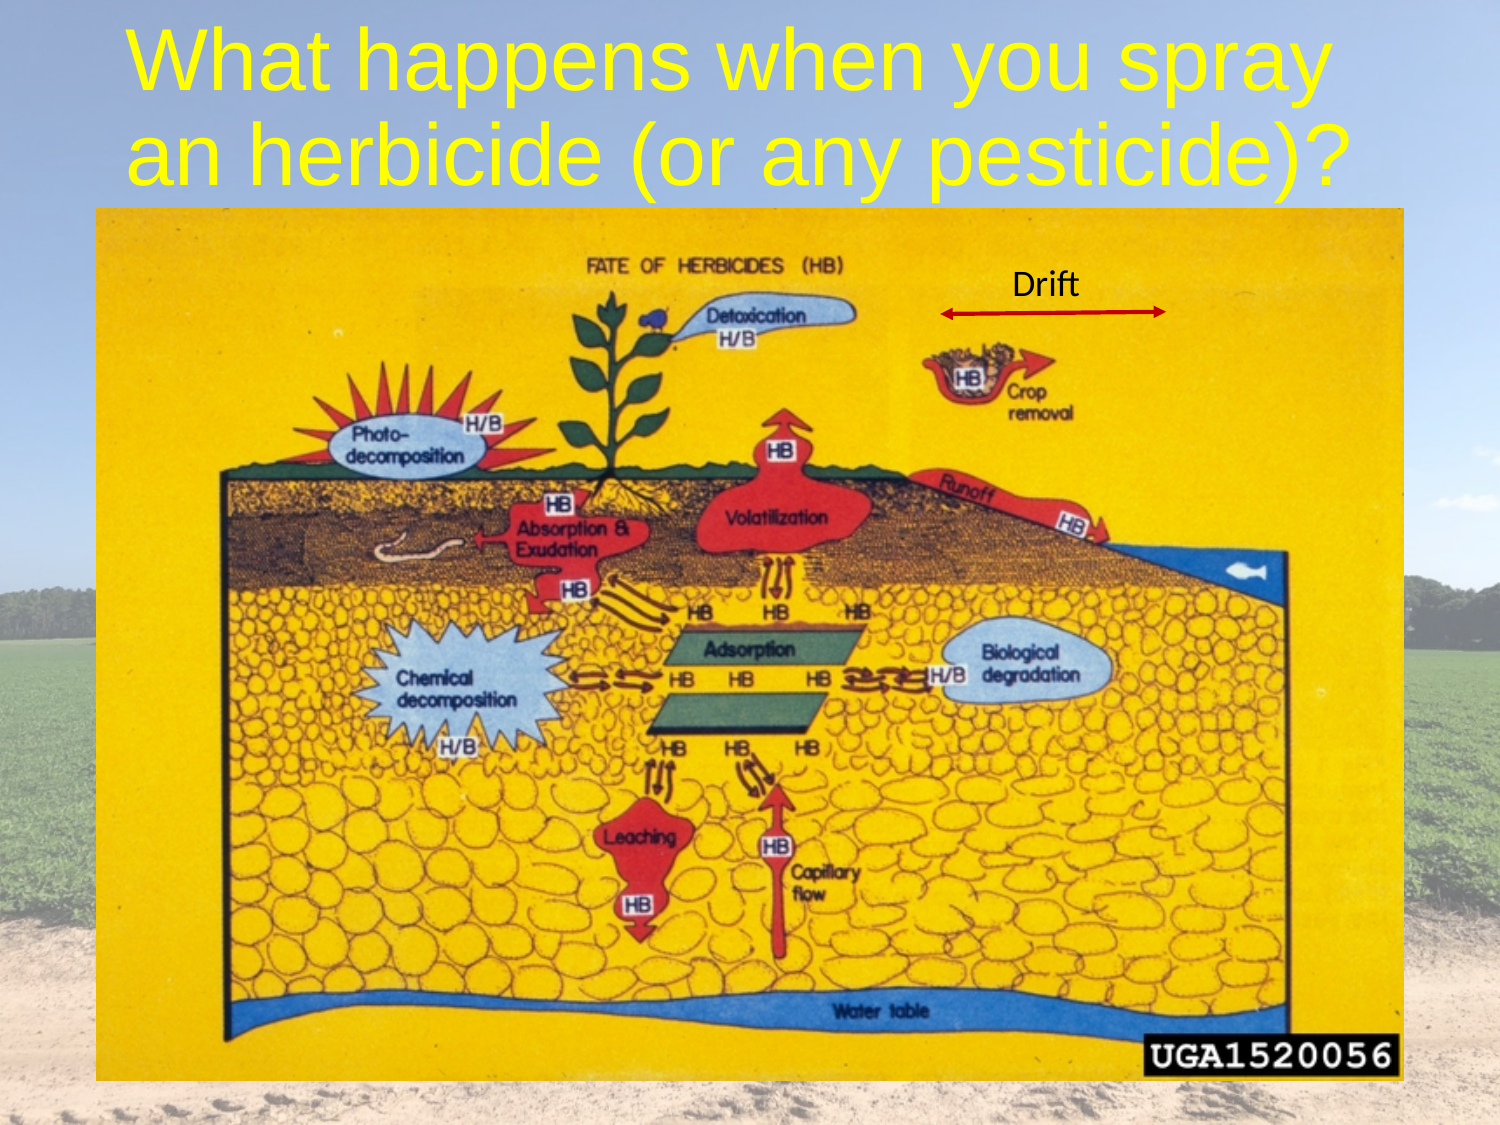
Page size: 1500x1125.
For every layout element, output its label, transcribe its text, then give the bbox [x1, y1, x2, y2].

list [96, 208, 1404, 1081]
title What happens when you spray an herbicide (or any pesticide)? [110, 0, 1404, 208]
